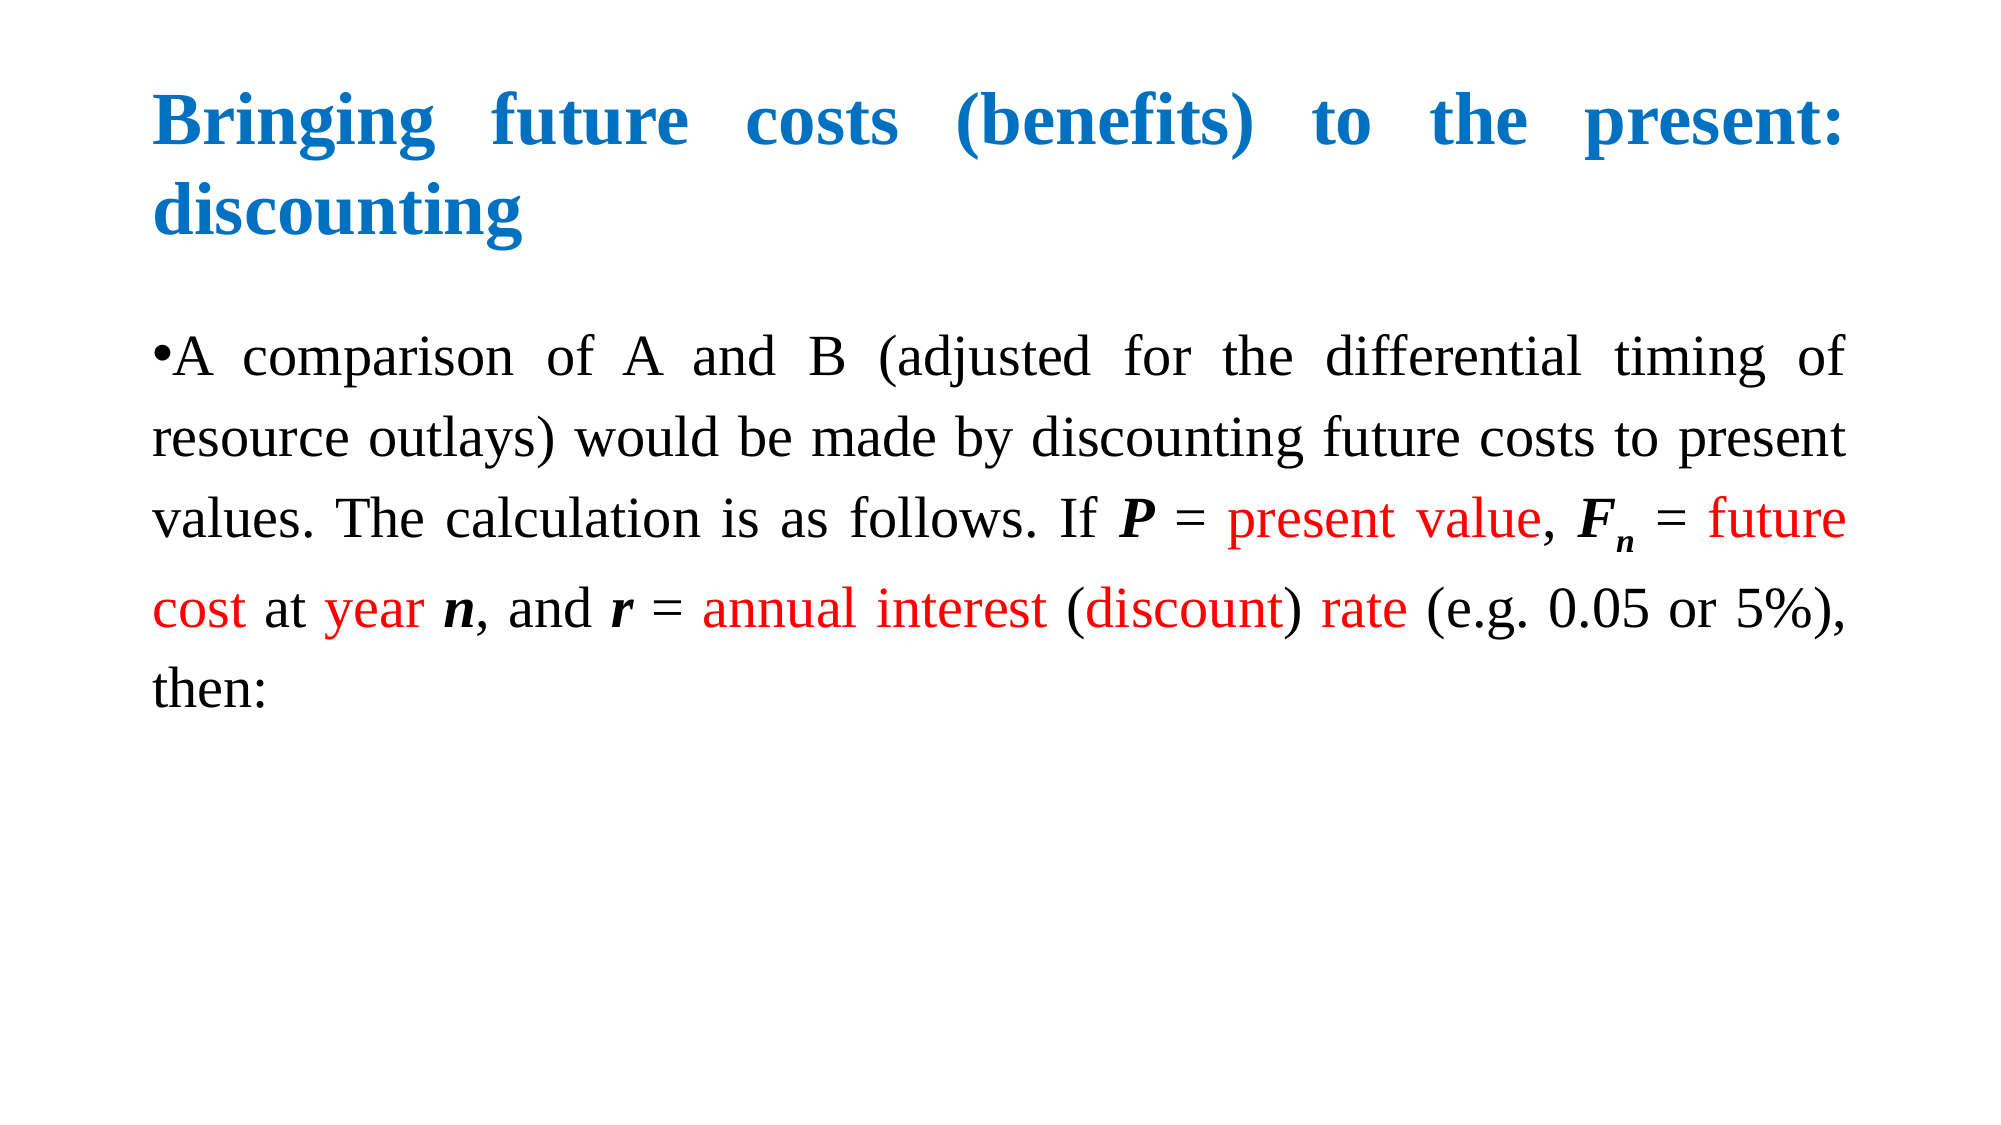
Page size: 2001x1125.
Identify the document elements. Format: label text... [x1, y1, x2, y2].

title Bringing future costs (benefits) to the present: discounting [137, 47, 1863, 271]
